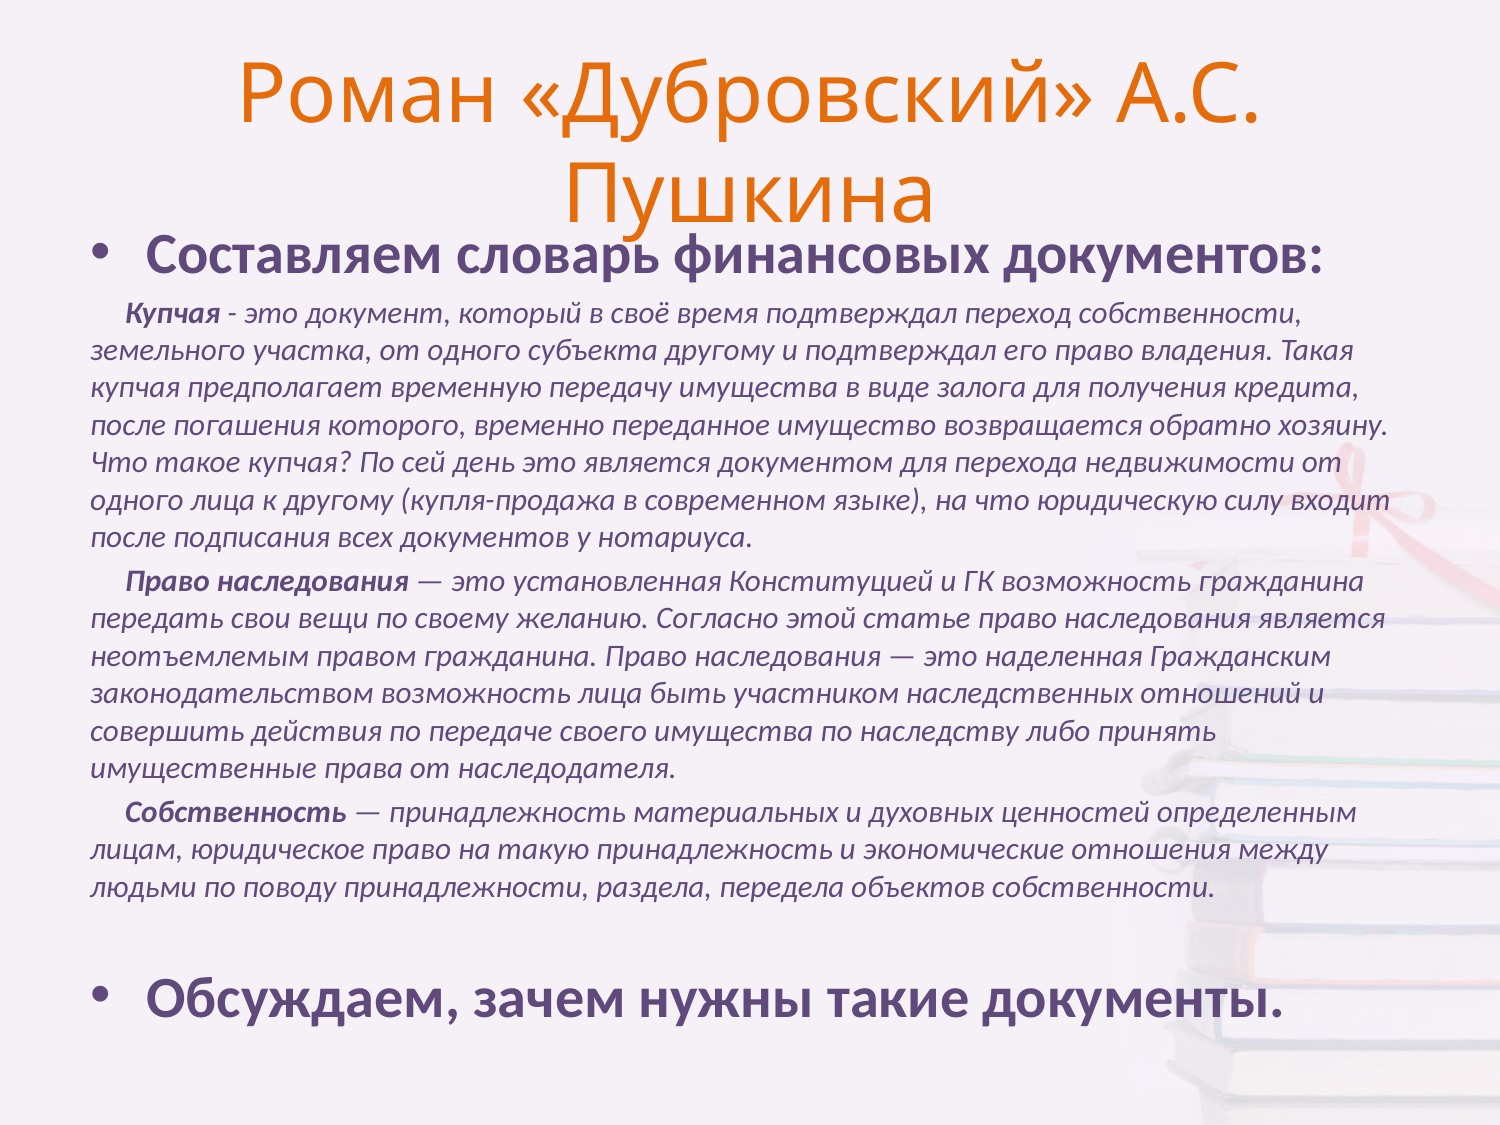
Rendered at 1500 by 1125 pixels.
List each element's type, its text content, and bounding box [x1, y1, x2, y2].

title Роман «Дубровский» А.С. Пушкина [74, 44, 1426, 207]
list Составляем словарь финансовых документов: Купчая - это документ, который в своё время подтверждал переход собственности, земельного участка, от одного субъекта другому и подтверждал его право владения. Такая купчая предполагает временную передачу имущества в виде залога для получения кредита, после погашения которого, временно переданное имущество возвращается обратно хозяину. Что такое купчая? По сей день это является документом для перехода недвижимости от одного лица к другому (купля-продажа в современном языке), на что юридическую силу входит после подписания всех документов у нотариуса. Право наследования — это установленная Конституцией и ГК возможность гражданина передать свои вещи по своему желанию. Согласно этой статье право наследования является неотъемлемым правом гражданина. Право наследования — это наделенная Гражданским законодательством возможность лица быть участником наследственных отношений и совершить действия по передаче своего имущества по наследству либо принять имущественные права от наследодателя. Собственность — принадлежность материальных и духовных ценностей определенным лицам, юридическое право на такую принадлежность и экономические отношения между людьми по поводу принадлежности, раздела, передела объектов собственности. Обсуждаем, зачем нужны такие документы. [74, 207, 1426, 1048]
picture [0, 0, 1500, 1125]
